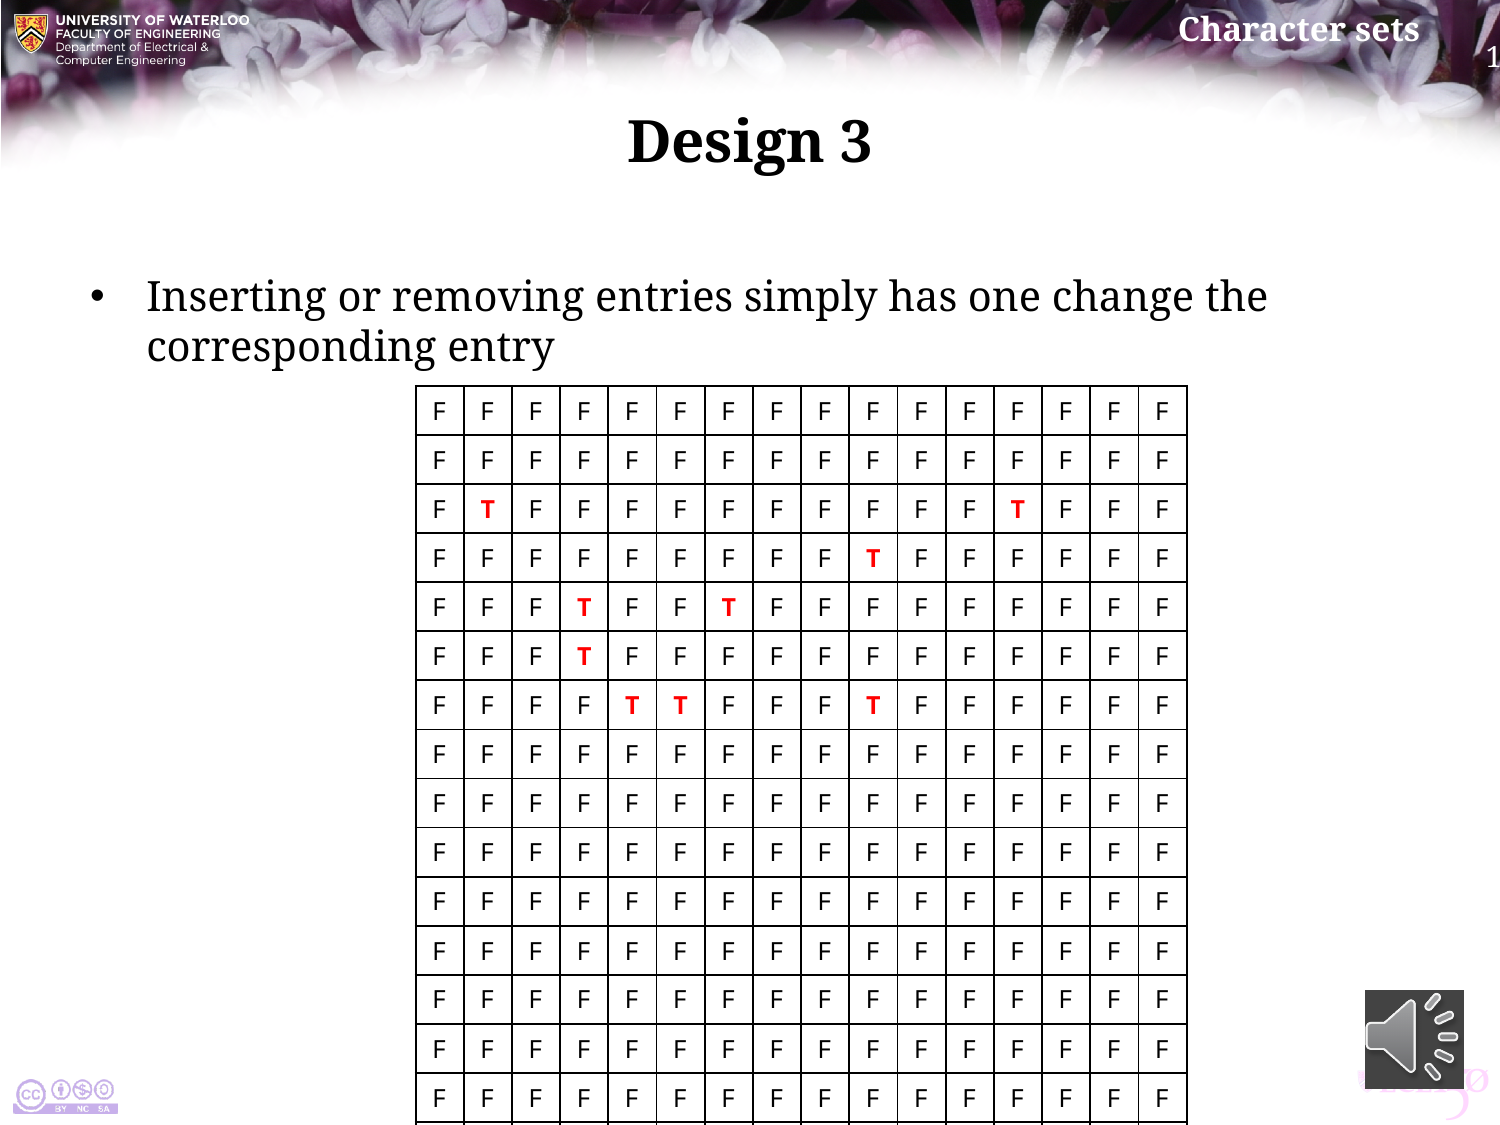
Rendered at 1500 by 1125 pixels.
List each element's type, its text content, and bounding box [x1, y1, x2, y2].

table_cell F [609, 436, 656, 483]
table_cell F [706, 779, 752, 827]
table_cell F [1091, 1025, 1138, 1072]
table_cell T [561, 632, 607, 679]
table_cell F [1139, 878, 1186, 925]
table_cell F [1139, 976, 1186, 1023]
table_cell F [561, 828, 607, 876]
table_cell F [754, 730, 800, 778]
table_cell F [609, 485, 656, 532]
table_cell F [417, 779, 463, 827]
table_cell F [850, 828, 897, 876]
table_header F [417, 387, 463, 434]
table_cell F [754, 632, 800, 679]
table_cell F [754, 927, 800, 974]
table_cell F [417, 583, 463, 630]
table_cell F [802, 534, 848, 581]
table_cell F [561, 681, 607, 729]
table_cell F [995, 632, 1041, 679]
table_cell F [1091, 485, 1138, 532]
table_cell F [513, 436, 559, 483]
table_cell F [1043, 1074, 1089, 1121]
table_cell T [561, 583, 607, 630]
table_cell F [947, 828, 993, 876]
table_cell F [465, 632, 511, 679]
table_cell F [850, 485, 897, 532]
table_cell F [417, 828, 463, 876]
table_cell F [898, 1025, 945, 1072]
table_cell F [1139, 485, 1186, 532]
table_cell F [1091, 534, 1138, 581]
table_cell F [1091, 927, 1138, 974]
table_cell F [609, 632, 656, 679]
table_cell F [898, 828, 945, 876]
table_cell F [754, 1025, 800, 1072]
table_header F [609, 387, 656, 434]
table_cell F [706, 1025, 752, 1072]
table_header F [754, 387, 800, 434]
table_cell F [561, 878, 607, 925]
table_cell F [947, 1074, 993, 1121]
table_cell F [609, 878, 656, 925]
table_cell F [754, 1074, 800, 1121]
table_cell F [995, 1025, 1041, 1072]
table_cell T [465, 485, 511, 532]
table_cell F [850, 1025, 897, 1072]
table_cell F [995, 927, 1041, 974]
table_cell F [465, 927, 511, 974]
table_cell F [706, 927, 752, 974]
table_cell F [513, 632, 559, 679]
table_cell F [947, 878, 993, 925]
table_cell F [513, 828, 559, 876]
table_cell F [898, 485, 945, 532]
table_cell F [754, 828, 800, 876]
table_cell F [706, 436, 752, 483]
table_cell F [1139, 632, 1186, 679]
table_cell F [657, 534, 704, 581]
table_cell F [995, 779, 1041, 827]
table_cell F [802, 485, 848, 532]
table_cell F [898, 436, 945, 483]
table_cell F [850, 878, 897, 925]
table_cell T [657, 681, 704, 729]
table_cell F [465, 878, 511, 925]
table_cell F [850, 583, 897, 630]
table_cell F [995, 436, 1041, 483]
table_cell F [947, 779, 993, 827]
table_cell F [850, 976, 897, 1023]
table_cell F [802, 681, 848, 729]
table_cell F [417, 1074, 463, 1121]
table_cell F [1043, 1025, 1089, 1072]
table_cell F [609, 779, 656, 827]
list Inserting or removing entries simply has one change the corresponding entry [74, 262, 1426, 1006]
table_cell F [802, 1074, 848, 1121]
table_cell F [1043, 632, 1089, 679]
table_cell F [995, 583, 1041, 630]
table_cell F [754, 485, 800, 532]
table_cell F [417, 534, 463, 581]
table_cell F [995, 534, 1041, 581]
table_cell T [995, 485, 1041, 532]
table_cell F [995, 681, 1041, 729]
table_cell F [995, 730, 1041, 778]
table_cell F [850, 927, 897, 974]
table_cell F [850, 730, 897, 778]
table_cell F [657, 485, 704, 532]
table_header F [561, 387, 607, 434]
table_cell T [850, 534, 897, 581]
table_cell F [1139, 681, 1186, 729]
table_cell F [1139, 583, 1186, 630]
table_cell F [995, 828, 1041, 876]
table_cell F [947, 927, 993, 974]
table_cell F [947, 730, 993, 778]
table_cell F [417, 1025, 463, 1072]
table_cell F [706, 1074, 752, 1121]
table_cell F [1139, 1074, 1186, 1121]
table_cell F [561, 436, 607, 483]
table_cell F [947, 1025, 993, 1072]
table_cell F [609, 583, 656, 630]
table_cell F [995, 878, 1041, 925]
table_header F [995, 387, 1041, 434]
table_cell F [1091, 878, 1138, 925]
table_cell F [1043, 485, 1089, 532]
table_cell F [657, 1074, 704, 1121]
table_header F [657, 387, 704, 434]
table_cell F [417, 730, 463, 778]
table_cell F [947, 976, 993, 1023]
table_cell F [657, 828, 704, 876]
table_cell F [513, 730, 559, 778]
table_cell F [513, 1025, 559, 1072]
table_cell F [898, 976, 945, 1023]
table_cell F [947, 485, 993, 532]
table_cell F [657, 1025, 704, 1072]
table_cell F [1043, 583, 1089, 630]
table_cell F [1091, 779, 1138, 827]
table_cell F [898, 779, 945, 827]
table_cell F [1043, 828, 1089, 876]
table_cell F [1043, 681, 1089, 729]
table_cell F [609, 828, 656, 876]
table_cell F [1091, 1074, 1138, 1121]
table_cell F [513, 878, 559, 925]
table_cell F [609, 1025, 656, 1072]
table_cell F [754, 583, 800, 630]
table_cell F [465, 583, 511, 630]
table_cell F [465, 828, 511, 876]
table_header F [802, 387, 848, 434]
table_cell F [706, 976, 752, 1023]
table_cell F [1043, 534, 1089, 581]
table_cell F [417, 632, 463, 679]
table_cell F [706, 730, 752, 778]
table_cell F [561, 730, 607, 778]
table_cell F [609, 1074, 656, 1121]
table_cell F [465, 436, 511, 483]
table_cell F [802, 1025, 848, 1072]
table_cell F [898, 534, 945, 581]
table_cell F [947, 436, 993, 483]
table_cell F [802, 436, 848, 483]
table_cell F [657, 779, 704, 827]
table_cell F [1043, 976, 1089, 1023]
table_cell F [802, 878, 848, 925]
table_cell F [1043, 779, 1089, 827]
table_cell F [513, 583, 559, 630]
table_cell F [1139, 779, 1186, 827]
table_cell F [1043, 436, 1089, 483]
table_cell F [1139, 828, 1186, 876]
table_cell F [465, 976, 511, 1023]
table_header F [513, 387, 559, 434]
table_cell F [513, 976, 559, 1023]
table_cell F [657, 878, 704, 925]
table_cell F [898, 583, 945, 630]
table_cell F [995, 976, 1041, 1023]
table_cell F [754, 976, 800, 1023]
table_cell F [947, 583, 993, 630]
table_cell F [1091, 583, 1138, 630]
table_header F [706, 387, 752, 434]
table_cell F [802, 976, 848, 1023]
table_header F [465, 387, 511, 434]
table_cell F [1043, 730, 1089, 778]
table_cell F [609, 927, 656, 974]
table_cell F [754, 878, 800, 925]
table_cell F [513, 779, 559, 827]
table_cell F [706, 485, 752, 532]
table_header F [1139, 387, 1186, 434]
table_cell F [898, 878, 945, 925]
table_cell F [561, 534, 607, 581]
table_cell F [802, 779, 848, 827]
table_cell F [465, 534, 511, 581]
table_cell F [1091, 730, 1138, 778]
table_cell F [657, 583, 704, 630]
table_cell T [609, 681, 656, 729]
table_cell F [947, 632, 993, 679]
table_header F [850, 387, 897, 434]
table_cell T [850, 681, 897, 729]
table_cell F [465, 1074, 511, 1121]
table_cell F [561, 485, 607, 532]
table_cell F [706, 632, 752, 679]
table_cell F [1139, 436, 1186, 483]
table_cell F [561, 1074, 607, 1121]
table_cell F [1091, 828, 1138, 876]
table_cell F [947, 681, 993, 729]
table_cell F [657, 976, 704, 1023]
table_cell F [754, 534, 800, 581]
table_cell F [657, 632, 704, 679]
table_cell F [1043, 878, 1089, 925]
table_header F [1091, 387, 1138, 434]
table_cell F [417, 927, 463, 974]
table_cell F [1091, 681, 1138, 729]
table_cell F [850, 436, 897, 483]
table_cell F [754, 436, 800, 483]
table_header F [898, 387, 945, 434]
table_cell F [802, 828, 848, 876]
table_cell F [706, 828, 752, 876]
table_cell F [657, 730, 704, 778]
table_cell F [1091, 976, 1138, 1023]
table_cell F [1139, 730, 1186, 778]
table_header F [1043, 387, 1089, 434]
table_cell F [802, 927, 848, 974]
table_cell F [561, 1025, 607, 1072]
table_cell F [898, 681, 945, 729]
table_cell F [561, 927, 607, 974]
table_cell F [513, 1074, 559, 1121]
table_cell F [417, 485, 463, 532]
table_cell F [465, 1025, 511, 1072]
table_cell F [850, 1074, 897, 1121]
table_cell F [706, 878, 752, 925]
table_cell F [657, 927, 704, 974]
table_cell F [947, 534, 993, 581]
table_cell F [657, 436, 704, 483]
table_cell F [850, 632, 897, 679]
table_cell F [561, 779, 607, 827]
table_cell F [1091, 632, 1138, 679]
table_cell F [754, 681, 800, 729]
table_cell T [706, 583, 752, 630]
table_cell F [513, 534, 559, 581]
table_cell F [802, 730, 848, 778]
table_cell F [898, 1074, 945, 1121]
table_cell F [465, 730, 511, 778]
table_cell F [754, 779, 800, 827]
table_cell F [802, 583, 848, 630]
table_cell F [706, 534, 752, 581]
picture [0, 0, 1500, 1125]
table_cell F [706, 681, 752, 729]
table_cell F [898, 730, 945, 778]
table_cell F [561, 976, 607, 1023]
title Design 3 [74, 44, 1426, 233]
table_cell F [1139, 927, 1186, 974]
table_cell F [417, 976, 463, 1023]
table_cell F [1091, 436, 1138, 483]
table_cell F [1043, 927, 1089, 974]
table_cell F [513, 485, 559, 532]
table_cell F [898, 927, 945, 974]
table_cell F [417, 436, 463, 483]
table_cell F [609, 534, 656, 581]
table_cell F [465, 681, 511, 729]
table_cell F [898, 632, 945, 679]
table_cell F [1139, 1025, 1186, 1072]
table_cell F [995, 1074, 1041, 1121]
table_cell F [802, 632, 848, 679]
table_cell F [609, 976, 656, 1023]
table_cell F [417, 878, 463, 925]
table_cell F [465, 779, 511, 827]
table_header F [947, 387, 993, 434]
table_cell F [850, 779, 897, 827]
table_cell F [513, 681, 559, 729]
table_cell F [513, 927, 559, 974]
table_cell F [609, 730, 656, 778]
table_cell F [1139, 534, 1186, 581]
table_cell F [417, 681, 463, 729]
